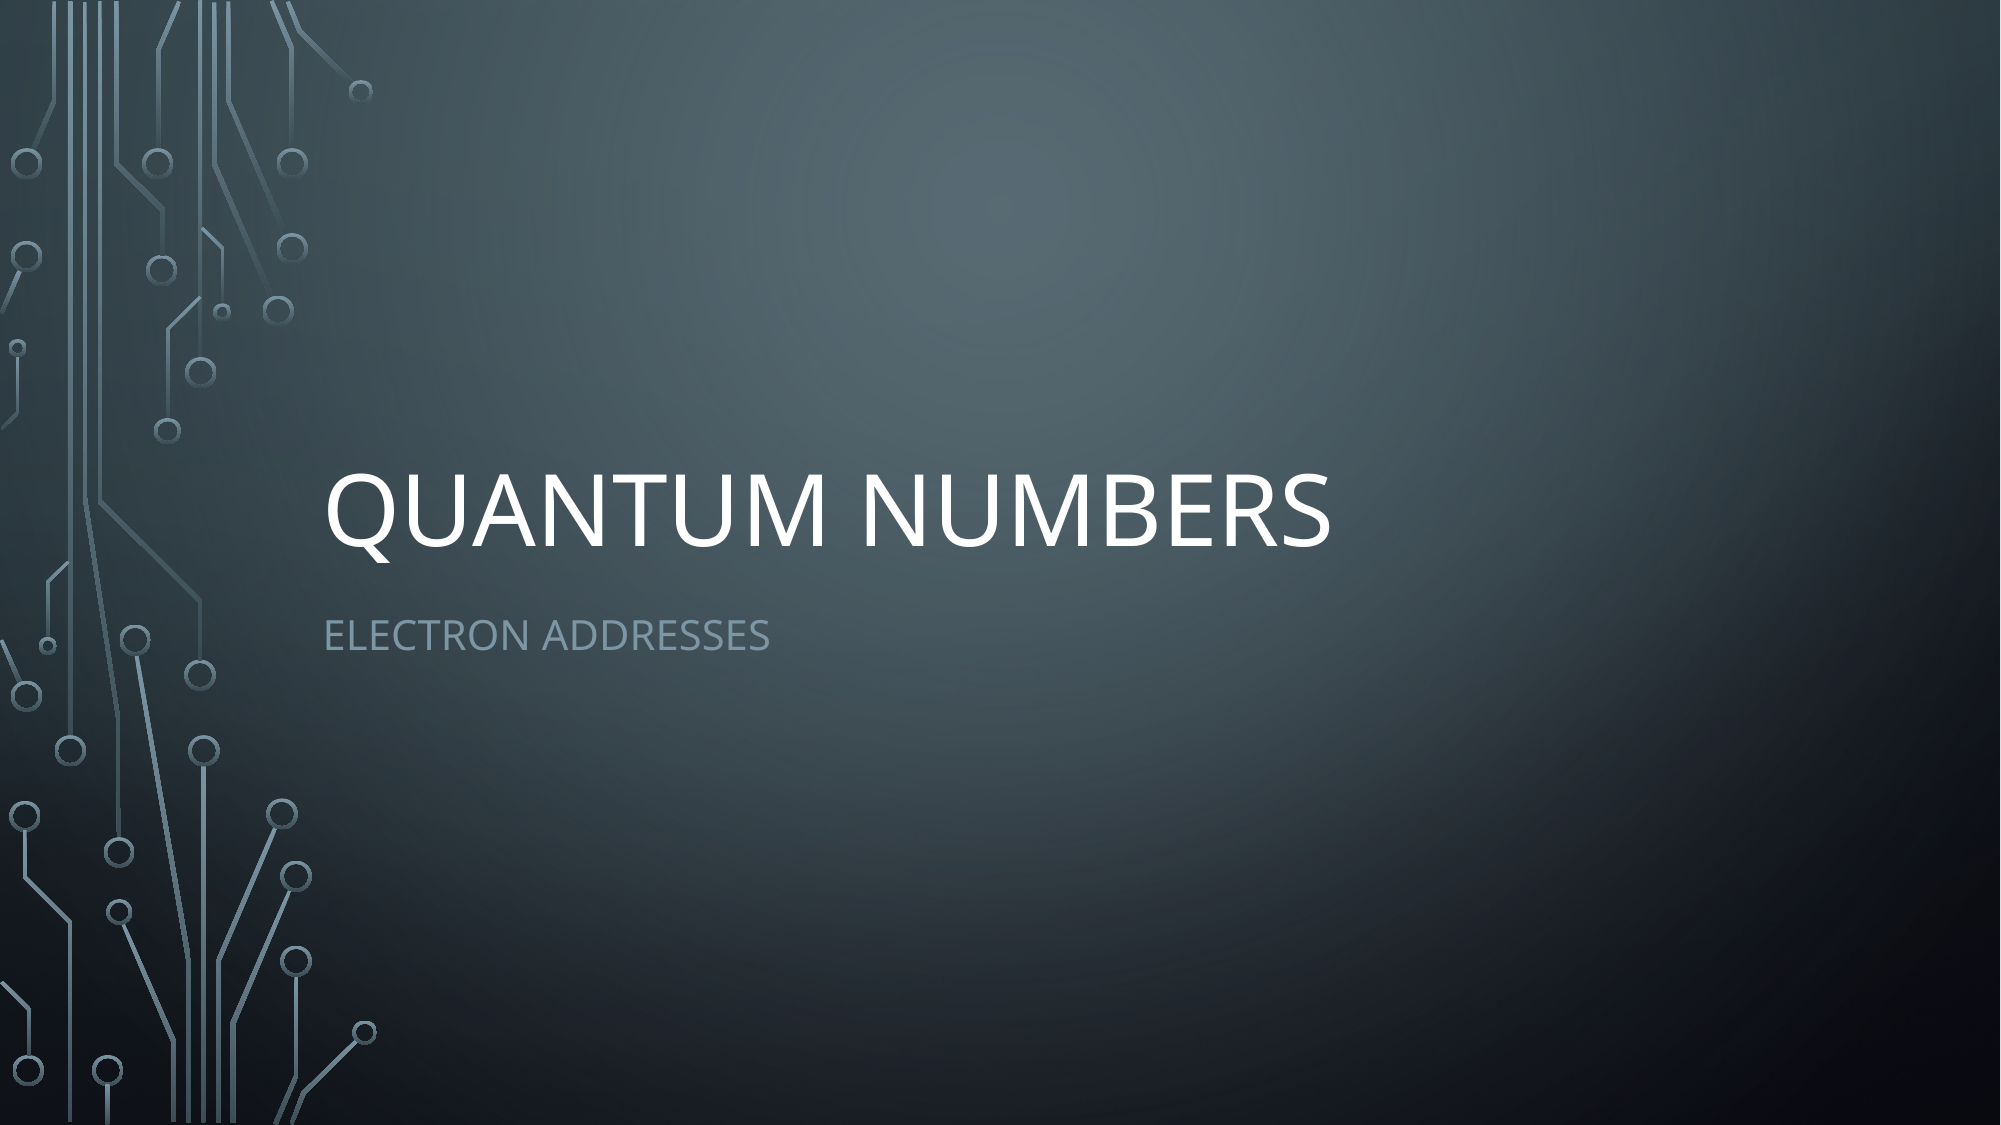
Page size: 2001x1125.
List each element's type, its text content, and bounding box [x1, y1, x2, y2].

title Quantum numbers [307, 184, 1750, 576]
subtitle Electron Addresses [307, 590, 1750, 863]
